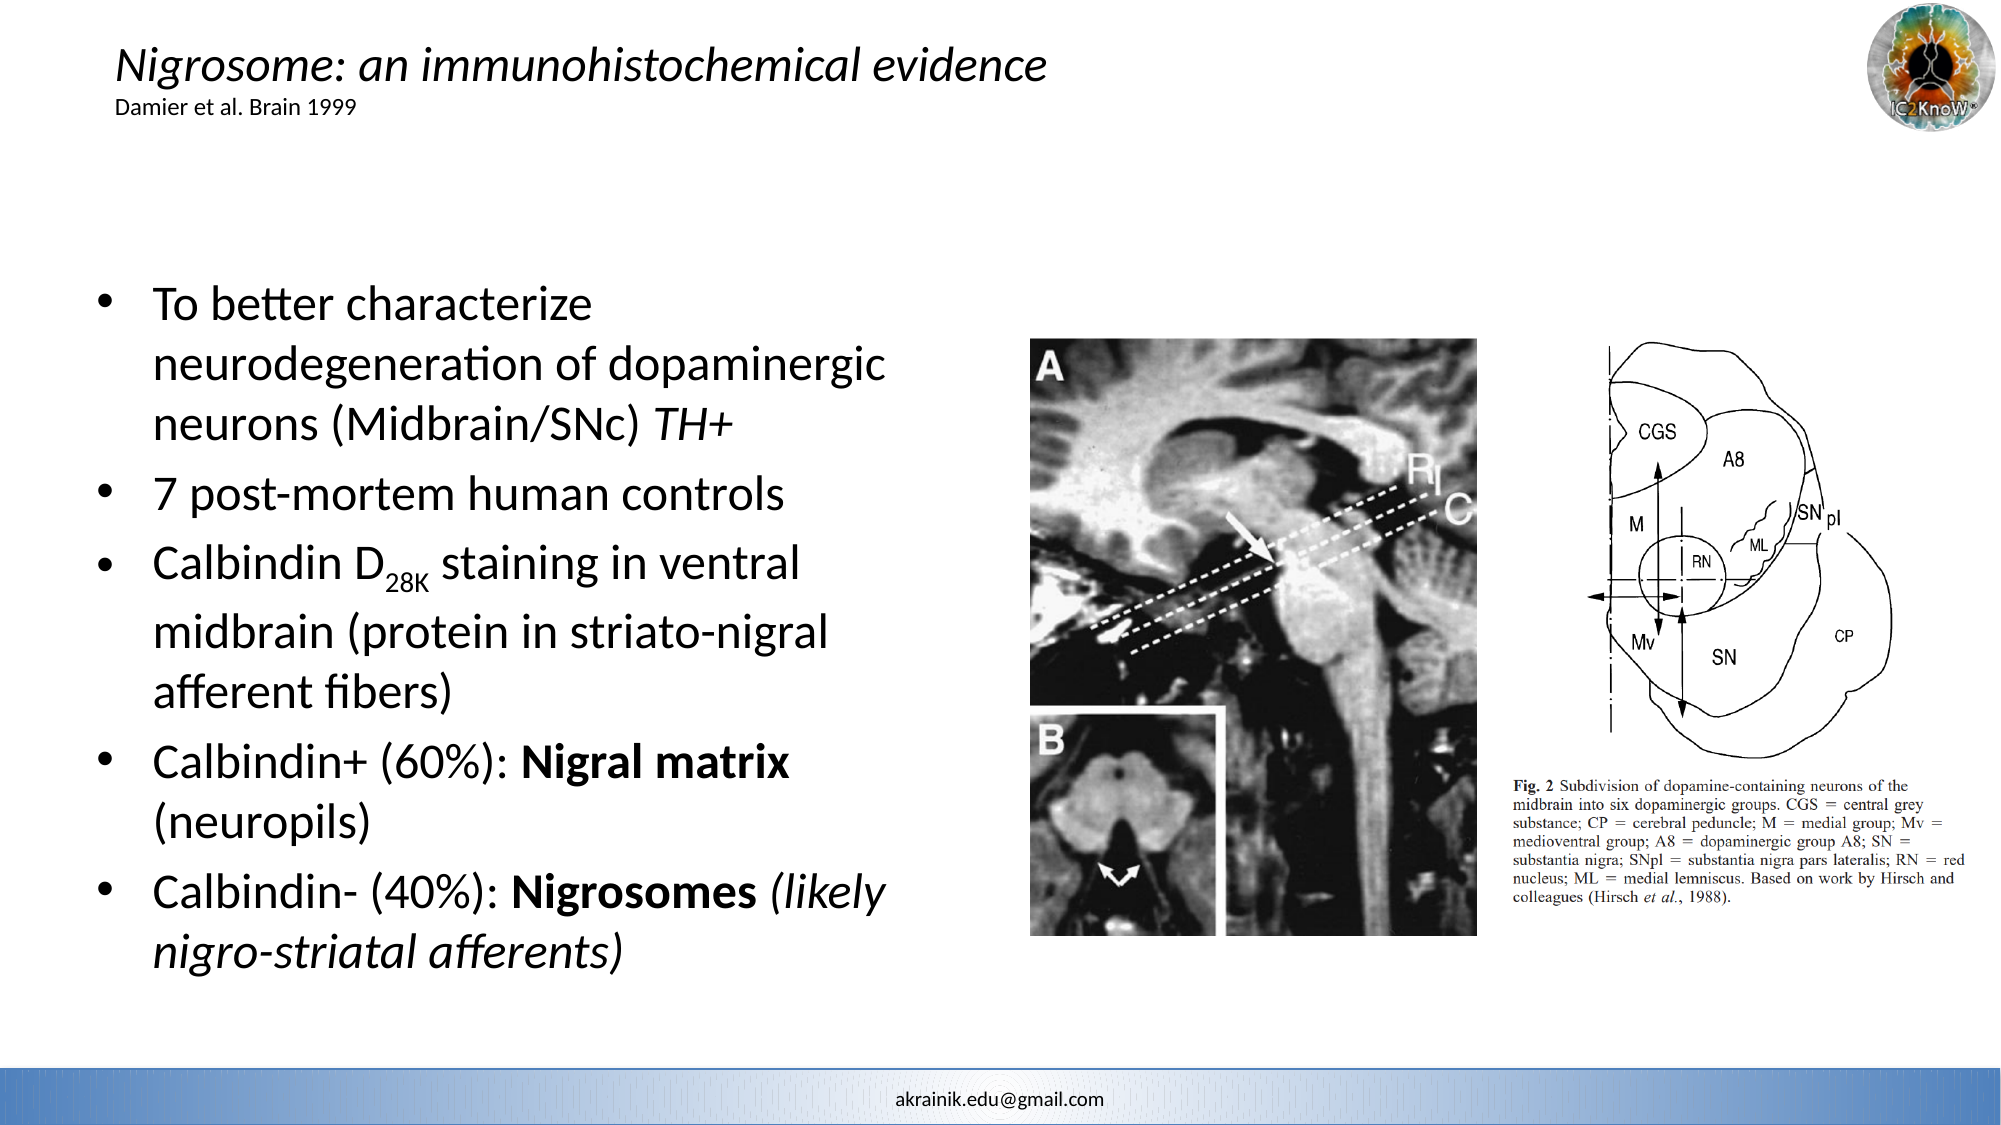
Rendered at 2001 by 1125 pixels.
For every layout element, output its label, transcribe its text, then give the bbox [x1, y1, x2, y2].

footer akrainik.edu@gmail.com [683, 1081, 1317, 1116]
title Nigrosome: an immunohistochemical evidence Damier et al. Brain 1999 [99, 23, 1833, 129]
picture [1863, 0, 2000, 136]
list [1018, 327, 1971, 941]
list To better characterize neurodegeneration of dopaminergic neurons (Midbrain/SNc) TH+ 7 post-mortem human controls Calbindin D28K staining in ventral midbrain (protein in striato-nigral afferent fibers) Calbindin+ (60%): Nigral matrix (neuropils) Calbindin- (40%): Nigrosomes (likely nigro-striatal afferents) [81, 262, 982, 1005]
